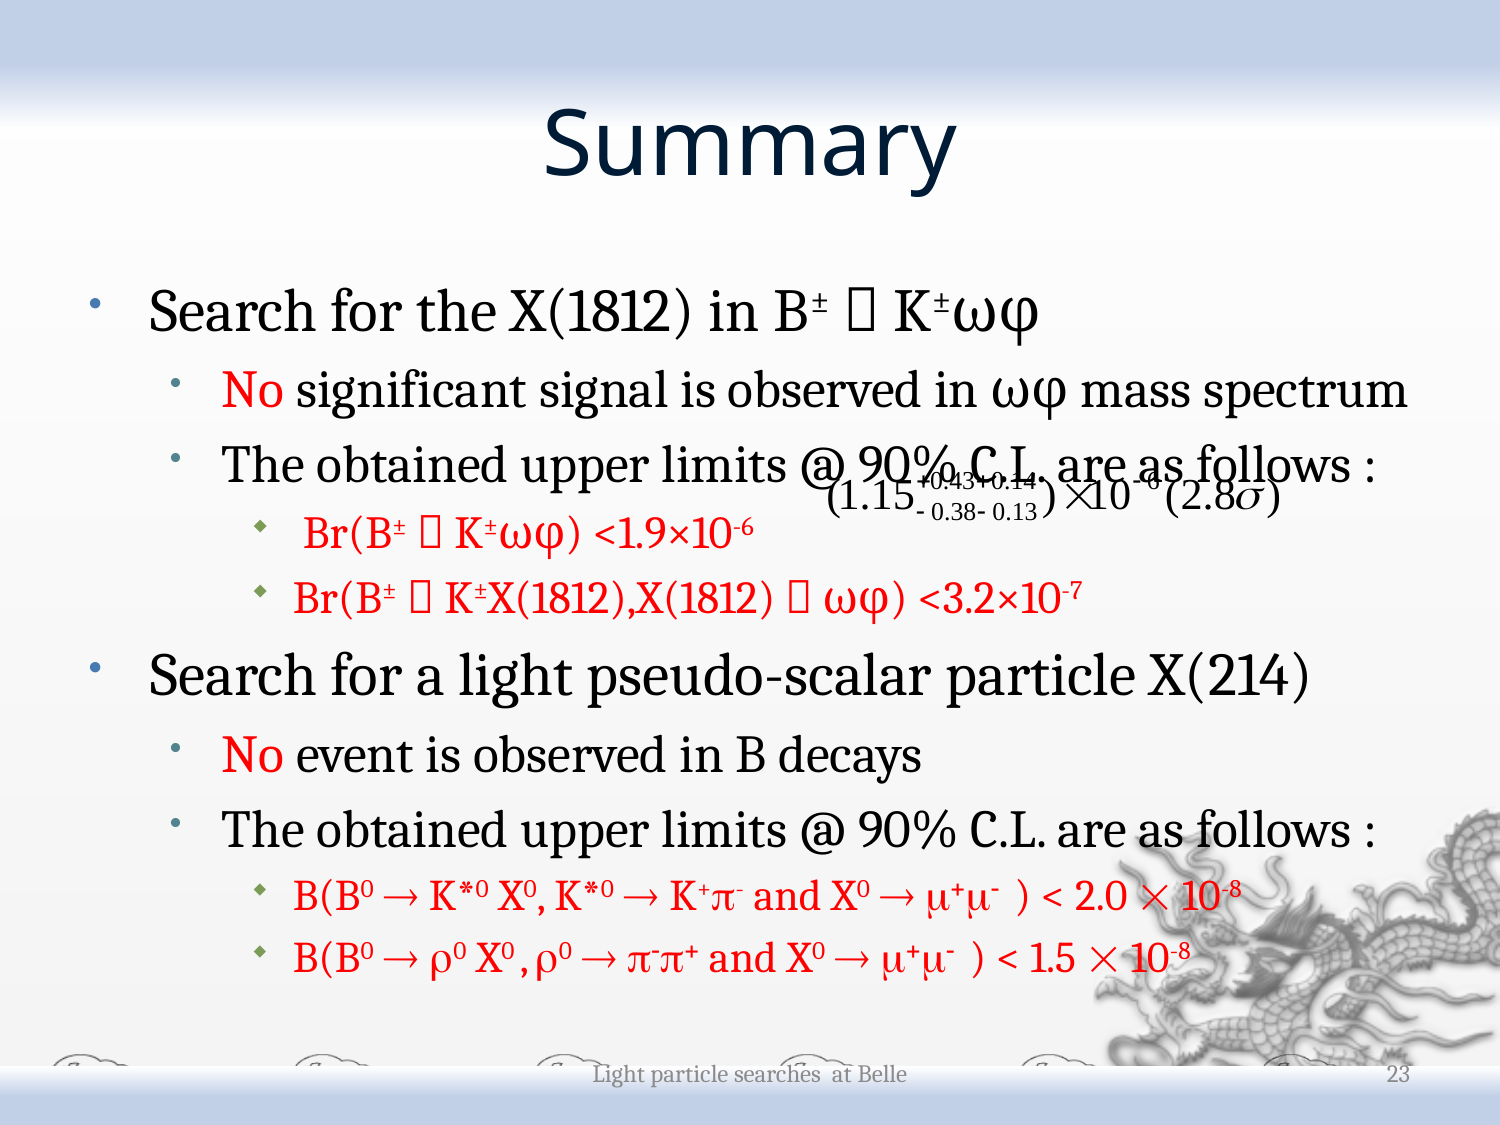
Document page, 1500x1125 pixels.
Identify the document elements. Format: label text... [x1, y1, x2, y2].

title Summary [74, 44, 1426, 233]
list Search for the X(1812) in B±  K±ωφ No significant signal is observed in ωφ mass spectrum The obtained upper limits @ 90% C.L. are as follows : Br(B±  K±ωφ) <1.9×10-6 Br(B±  K±X(1812),X(1812)  ωφ) <3.2×10-7 Search for a light pseudo-scalar particle X(214) No event is observed in B decays The obtained upper limits @ 90% C.L. are as follows : B(B0  K*0 X0, K*0  K+- and X0   ) < 2.0  10-8 B(B0  0 X0 , 0   and X0   ) < 1.5  10-8 [74, 262, 1426, 1006]
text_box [819, 460, 1290, 532]
slide_number 23 [1074, 1042, 1425, 1103]
footer Light particle searches at Belle [512, 1042, 988, 1103]
